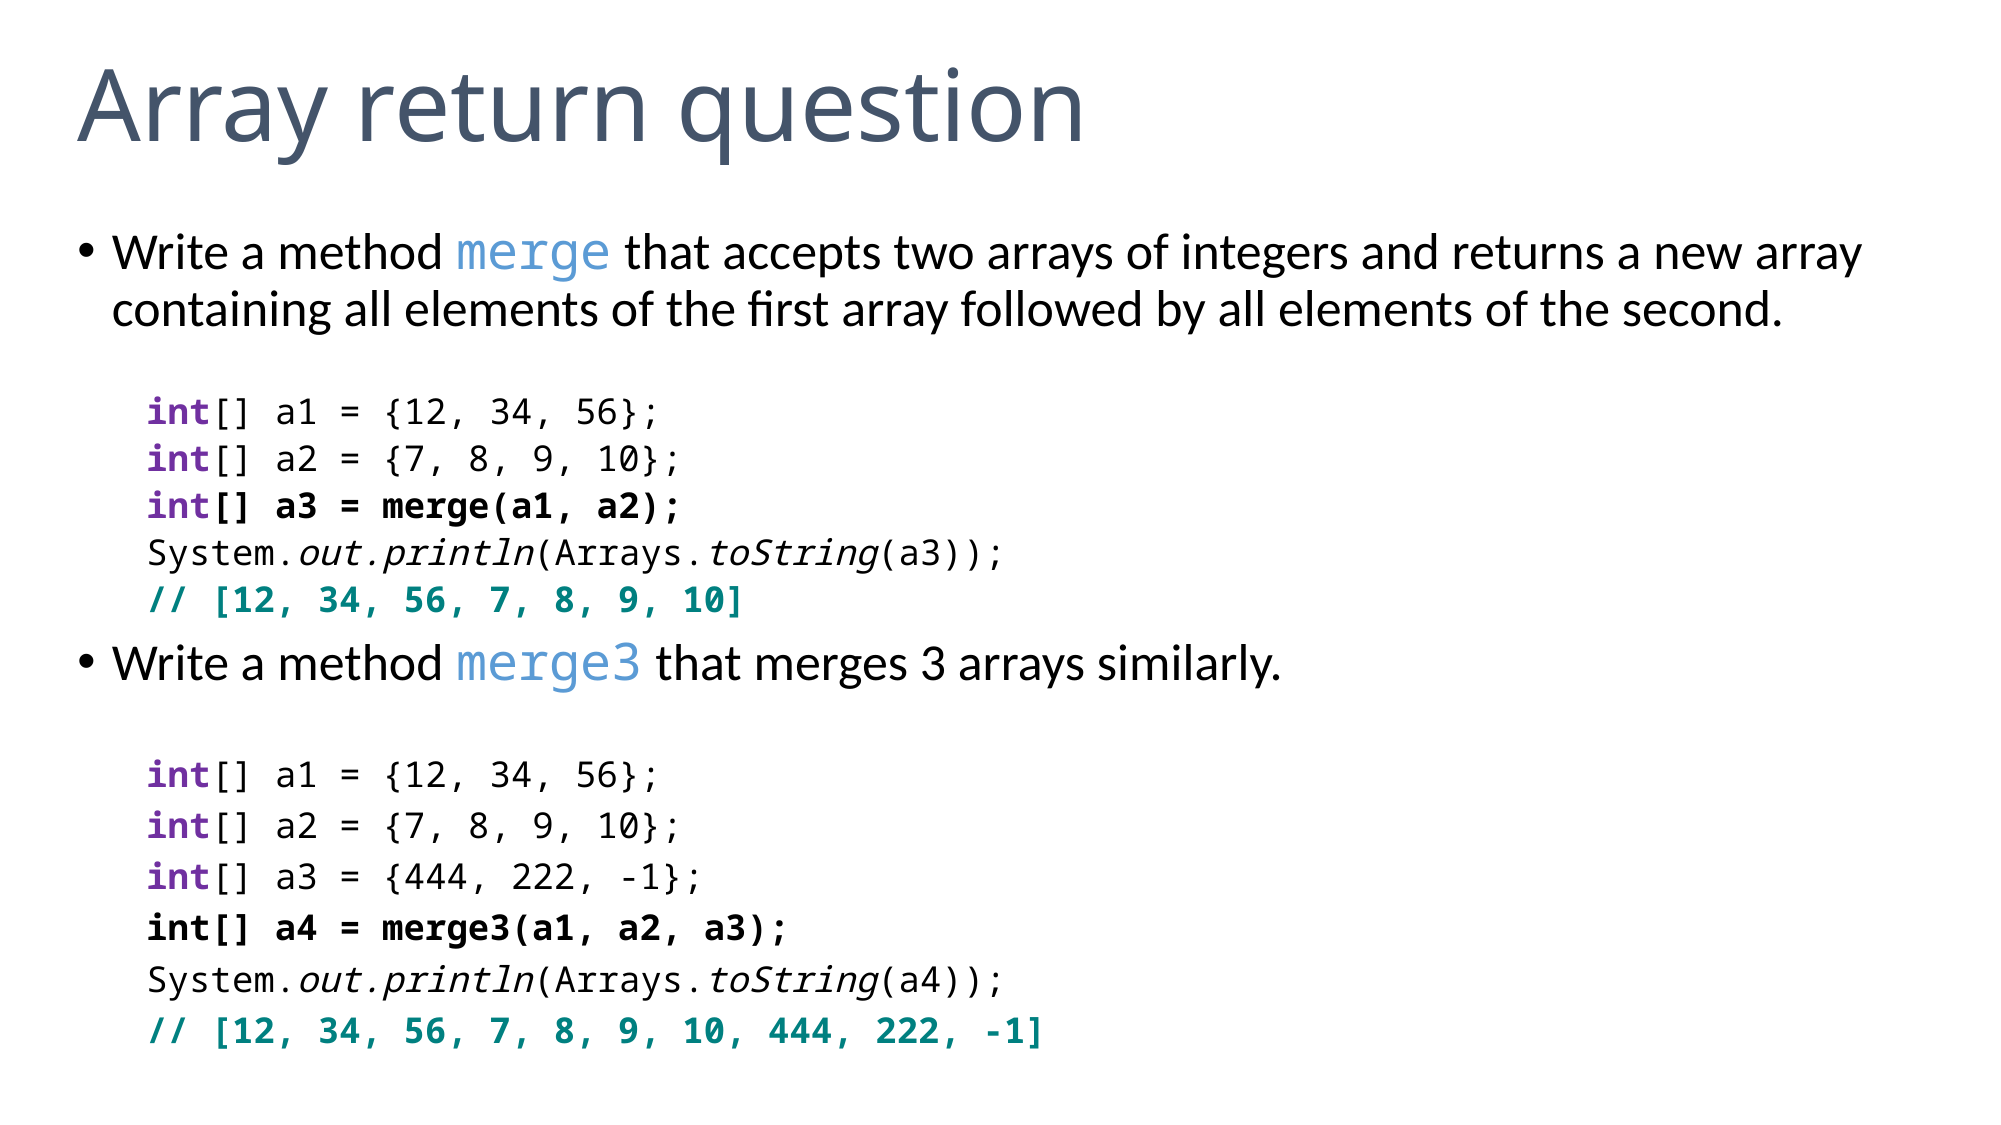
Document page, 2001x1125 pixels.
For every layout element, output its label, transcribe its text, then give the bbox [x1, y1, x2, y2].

title Array return question [62, 0, 1938, 217]
list Write a method merge that accepts two arrays of integers and returns a new array containing all elements of the first array followed by all elements of the second. int[] a1 = {12, 34, 56}; int[] a2 = {7, 8, 9, 10}; int[] a3 = merge(a1, a2); System.out.println(Arrays.toString(a3)); // [12, 34, 56, 7, 8, 9, 10] Write a method merge3 that merges 3 arrays similarly. int[] a1 = {12, 34, 56}; int[] a2 = {7, 8, 9, 10}; int[] a3 = {444, 222, -1}; int[] a4 = merge3(a1, a2, a3); System.out.println(Arrays.toString(a4)); // [12, 34, 56, 7, 8, 9, 10, 444, 222, -1] [62, 217, 1938, 1067]
